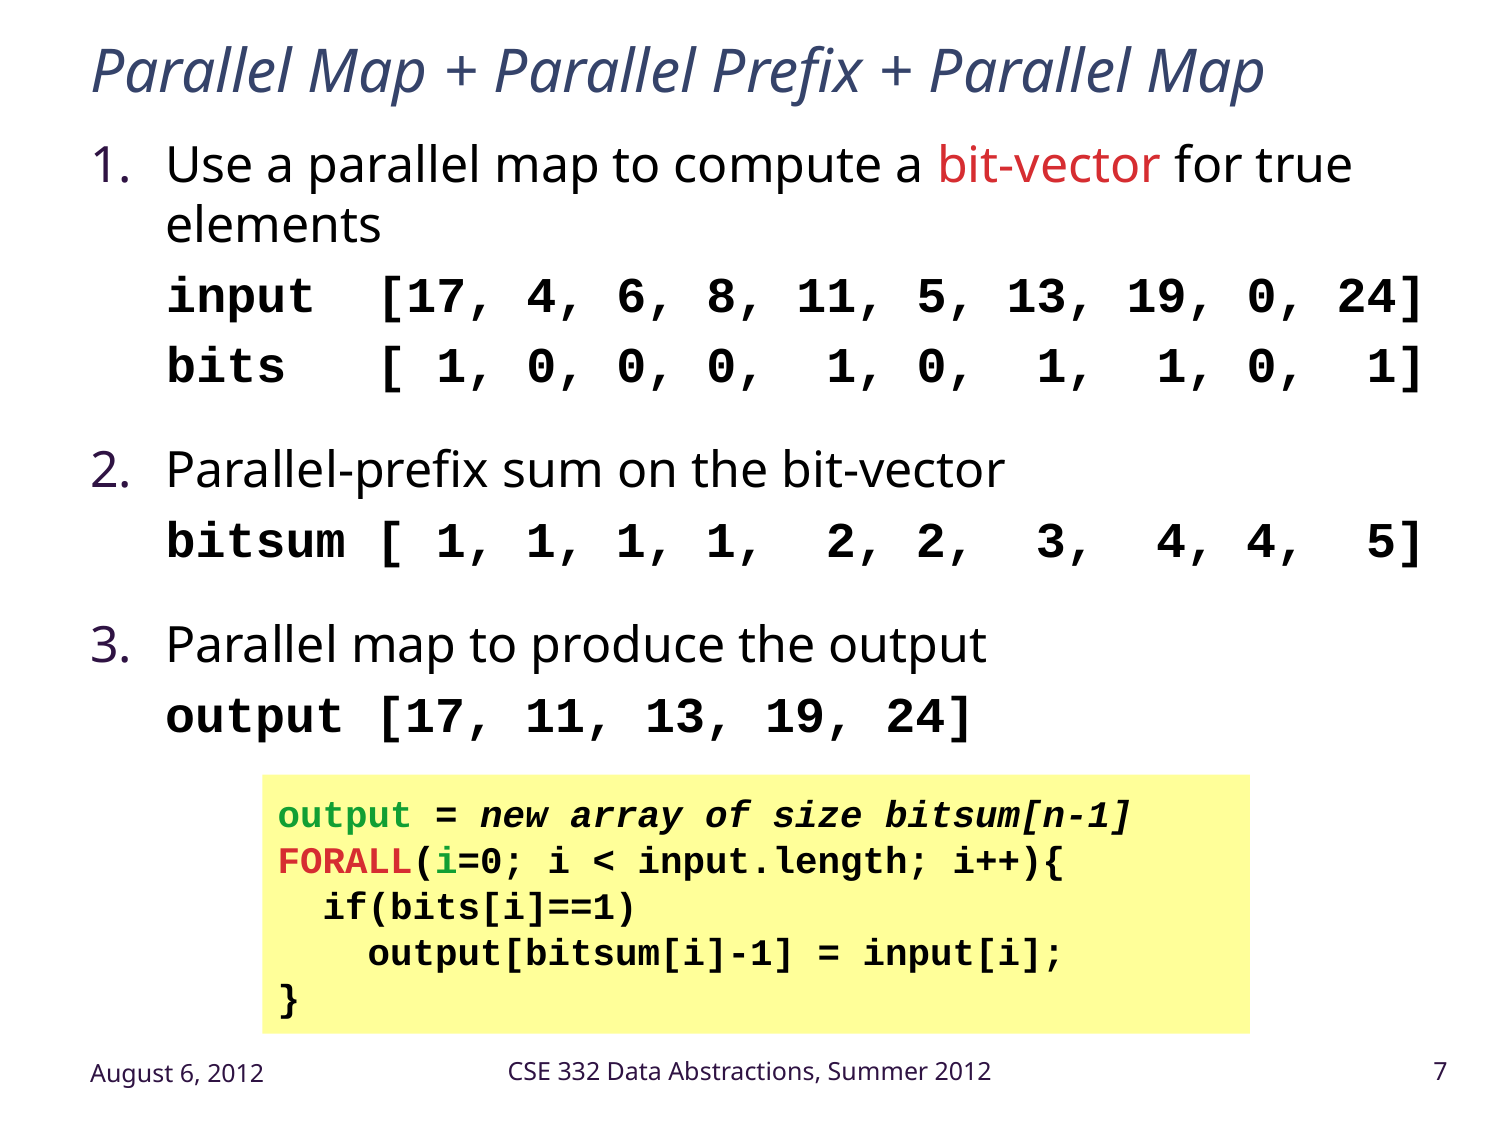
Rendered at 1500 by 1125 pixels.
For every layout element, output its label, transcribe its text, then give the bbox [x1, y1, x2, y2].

text_box output = new array of size bitsum[n-1] FORALL(i=0; i < input.length; i++){ if(bits[i]==1) output[bitsum[i]-1] = input[i]; } [262, 774, 1250, 1034]
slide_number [75, 1042, 338, 1103]
title Parallel Map + Parallel Prefix + Parallel Map [75, 24, 1463, 105]
footer CSE 332 Data Abstractions, Summer 2012 [348, 1042, 1152, 1103]
slide_number 7 [1333, 1042, 1463, 1103]
list Use a parallel map to compute a bit-vector for true elements input [17, 4, 6, 8, 11, 5, 13, 19, 0, 24] bits [ 1, 0, 0, 0, 1, 0, 1, 1, 0, 1] Parallel-prefix sum on the bit-vector bitsum [ 1, 1, 1, 1, 2, 2, 3, 4, 4, 5] Parallel map to produce the output output [17, 11, 13, 19, 24] [75, 125, 1463, 1025]
